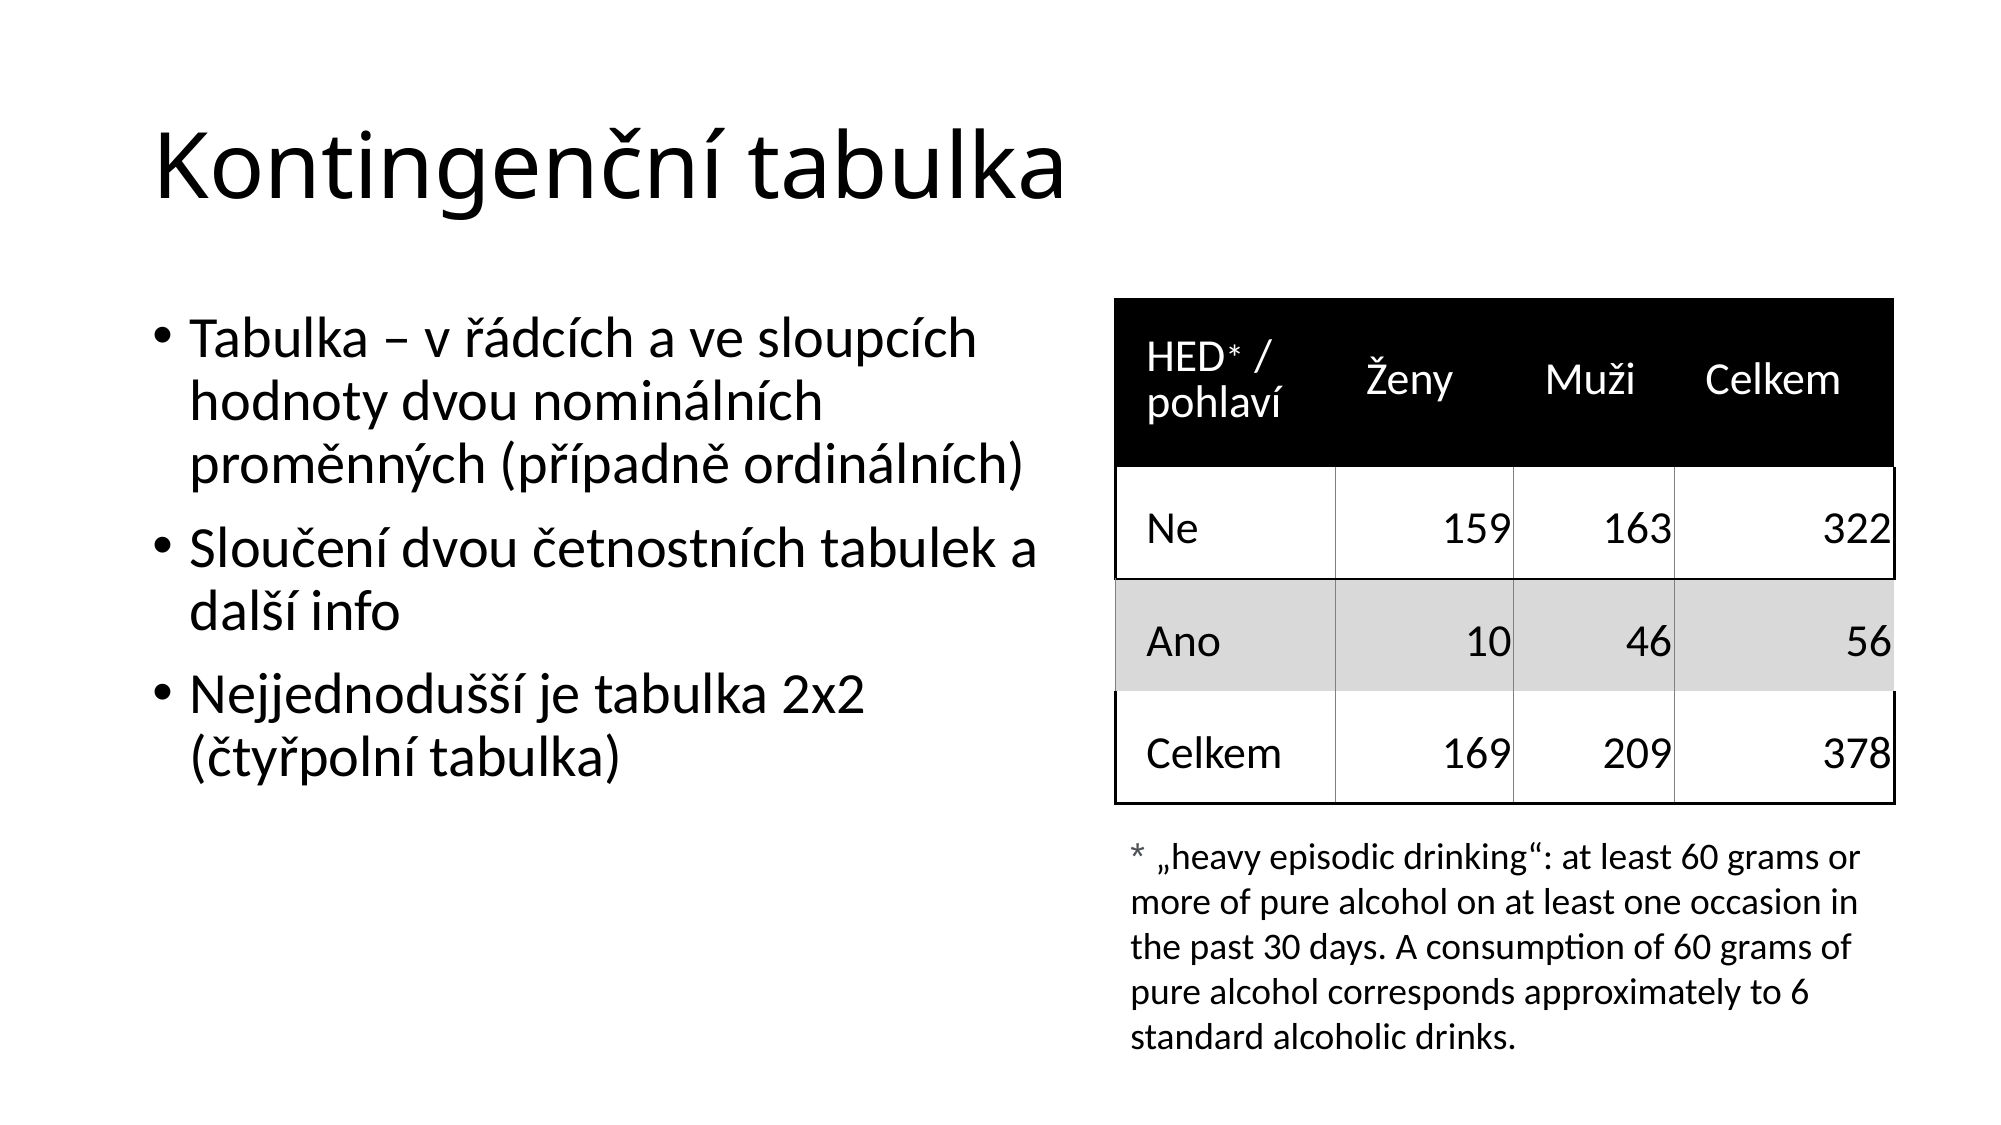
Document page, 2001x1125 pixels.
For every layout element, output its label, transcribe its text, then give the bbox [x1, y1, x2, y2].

table_cell 322 [1675, 467, 1893, 578]
table_cell Ne [1117, 467, 1335, 578]
list Tabulka – v řádcích a ve sloupcích hodnoty dvou nominálních proměnných (případně ordinálních) Sloučení dvou četnostních tabulek a další info Nejjednodušší je tabulka 2x2 (čtyřpolní tabulka) [137, 299, 1085, 1014]
table_header Ženy [1337, 301, 1513, 467]
table_header Celkem [1676, 301, 1894, 467]
text_box * „heavy episodic drinking“: at least 60 grams or more of pure alcohol on at least one occasion in the past 30 days. A consumption of 60 grams of pure alcohol corresponds approximately to 6 standard alcoholic drinks. [1115, 824, 1895, 1065]
table_cell 46 [1514, 580, 1674, 691]
table_cell Celkem [1117, 691, 1335, 802]
title Kontingenční tabulka [137, 59, 1863, 278]
table_header HED* / pohlaví [1117, 301, 1334, 467]
table_header Muži [1515, 301, 1673, 467]
table_cell 378 [1675, 691, 1893, 802]
table_cell 56 [1675, 580, 1894, 691]
table_cell 169 [1336, 691, 1513, 802]
table_cell Ano [1116, 580, 1335, 691]
table_cell 159 [1336, 467, 1513, 578]
table_cell 10 [1336, 580, 1513, 691]
table_cell 209 [1514, 691, 1674, 802]
table_cell 163 [1514, 467, 1674, 578]
